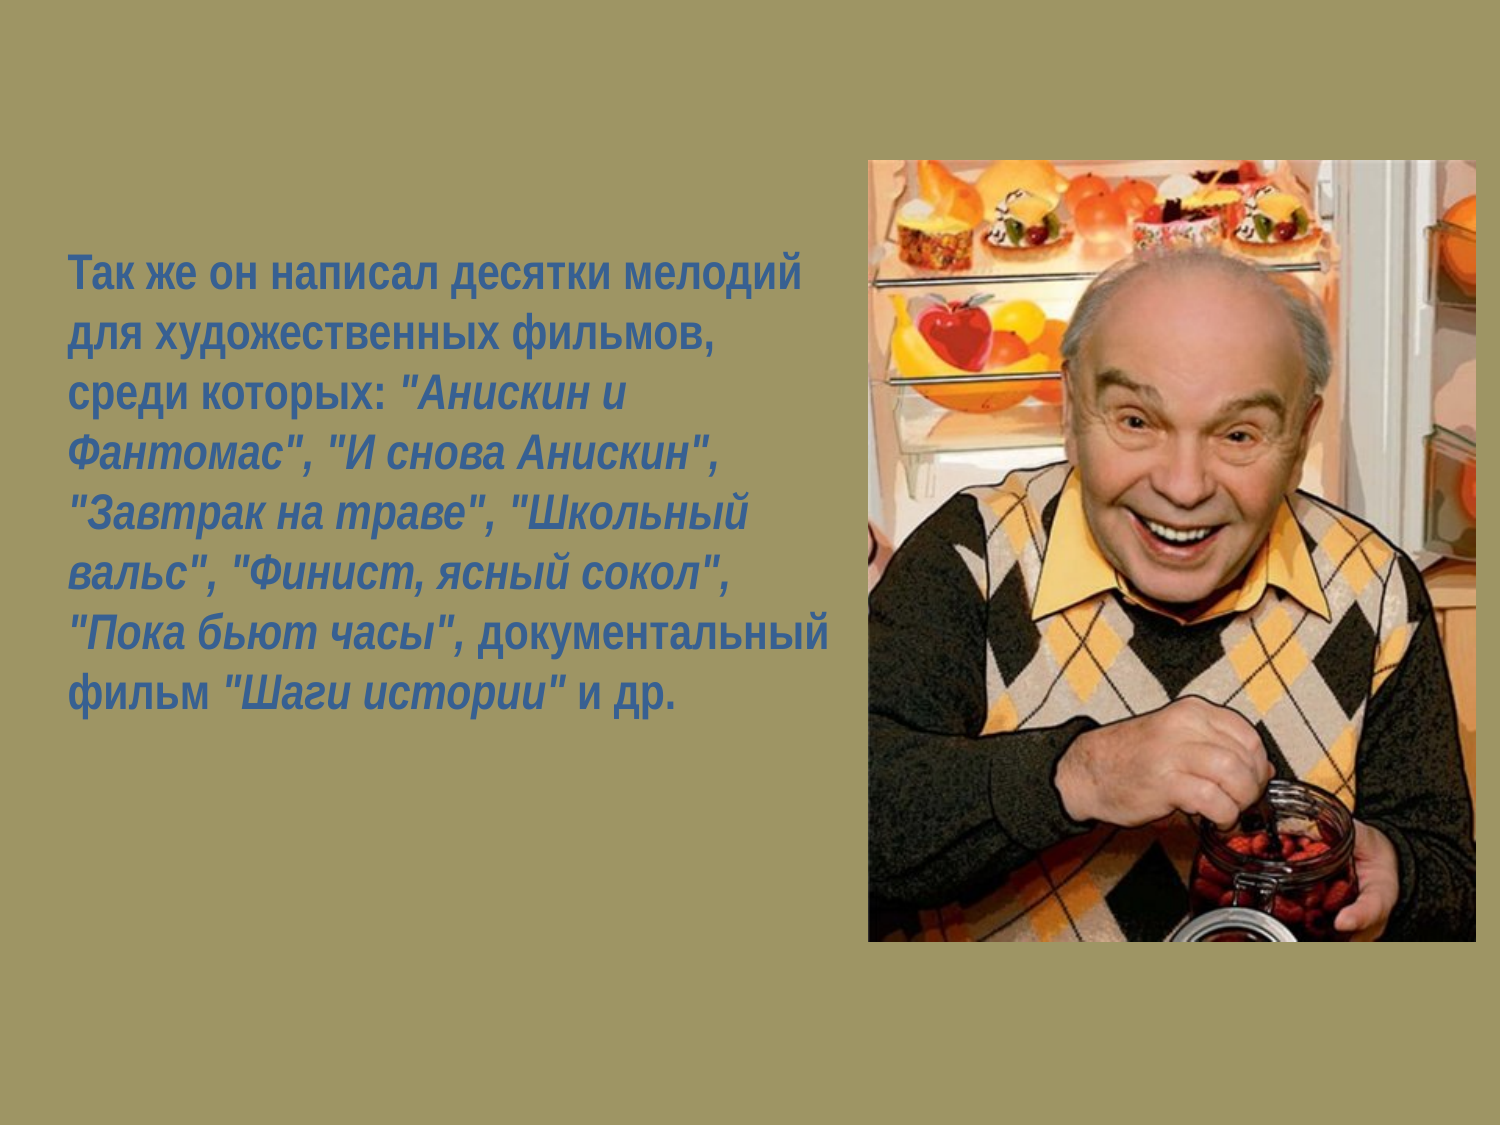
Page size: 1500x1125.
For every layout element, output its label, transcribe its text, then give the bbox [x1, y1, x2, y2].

text_box Так же он написал десятки мелодий для художественных фильмов, среди которых: "Анискин и Фантомас", "И снова Анискин", "Завтрак на траве", "Школьный вальс", "Финист, ясный сокол", "Пока бьют часы", документальный фильм "Шаги истории" и др. [53, 231, 857, 772]
picture [867, 160, 1477, 943]
